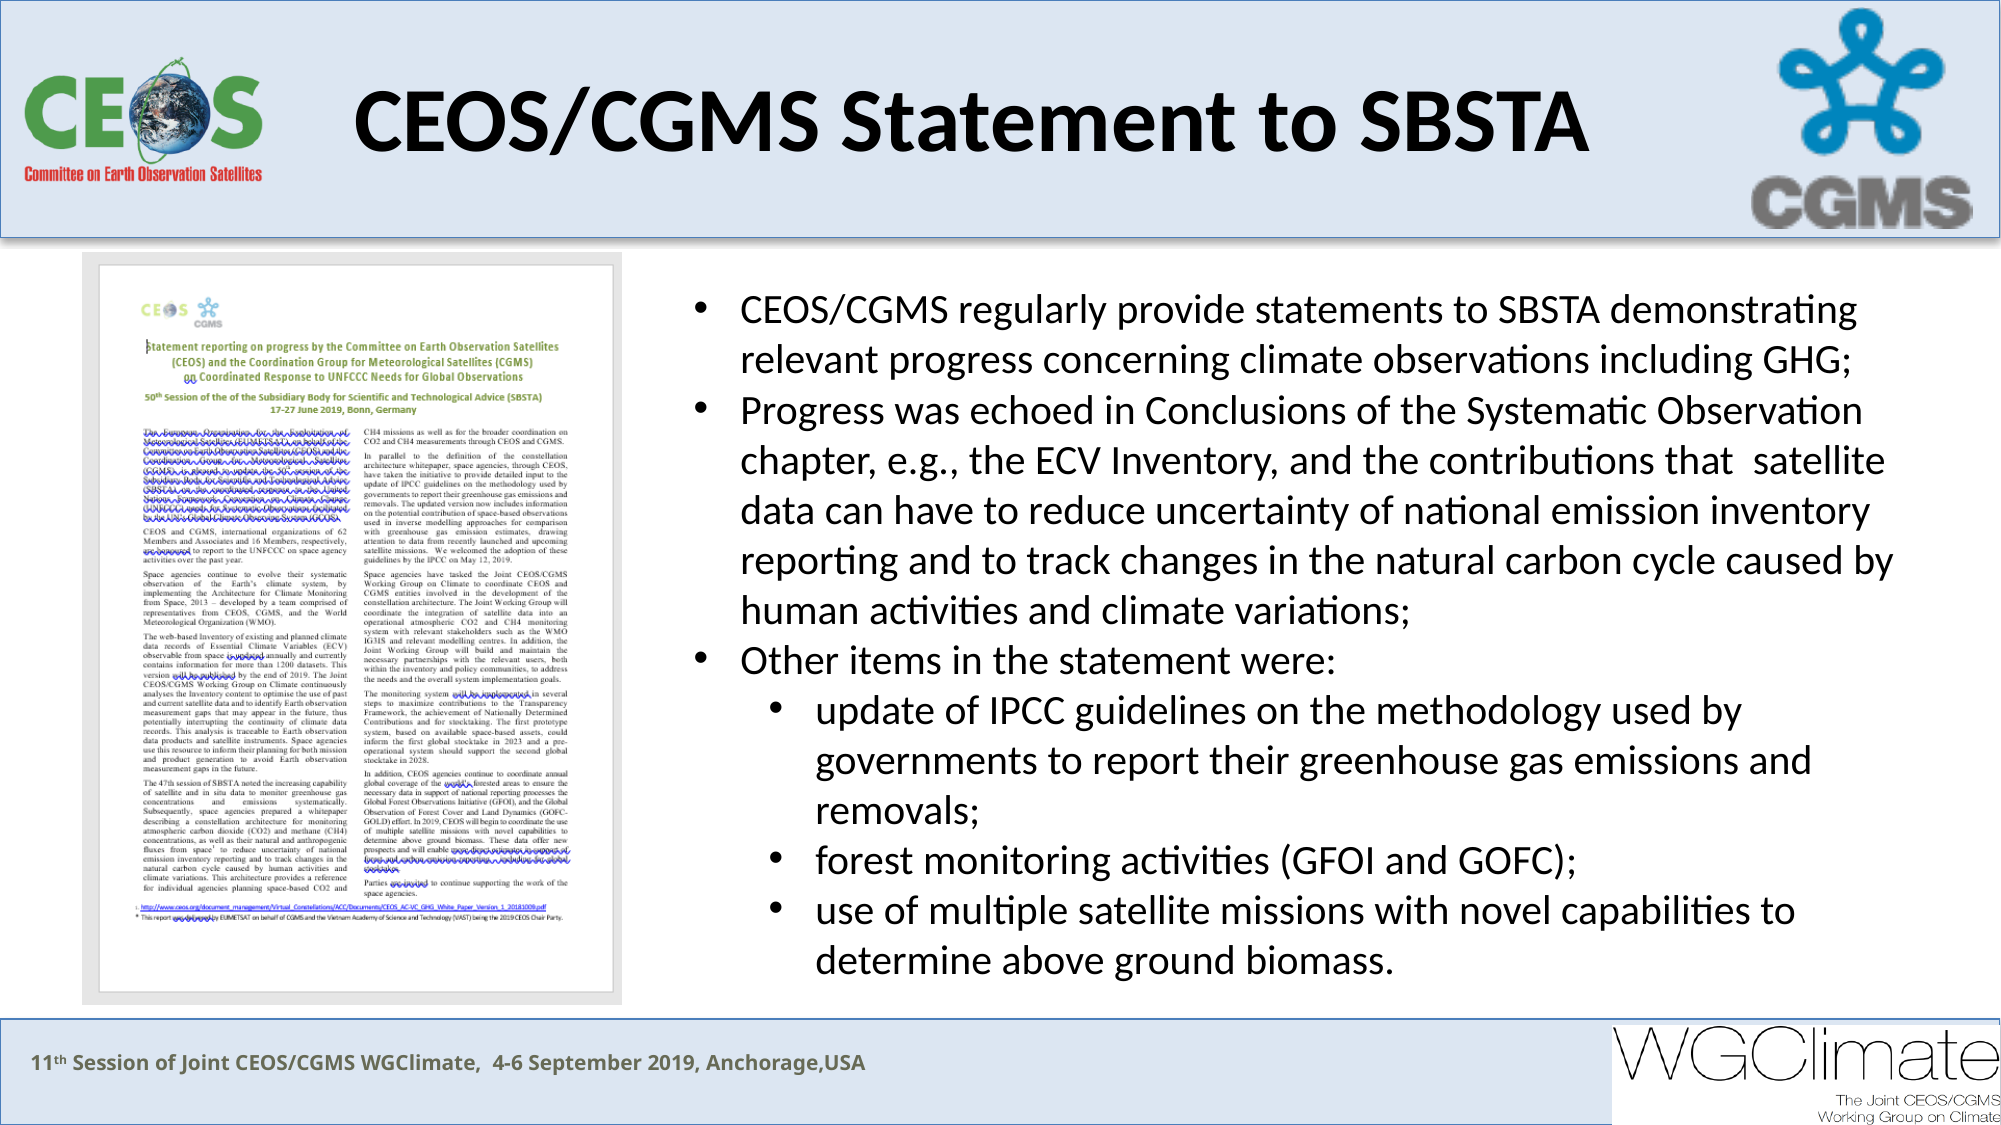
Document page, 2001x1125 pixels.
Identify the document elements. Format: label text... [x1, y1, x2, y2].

picture [1612, 1025, 2001, 1125]
text_box CEOS/CGMS regularly provide statements to SBSTA demonstrating relevant progress concerning climate observations including GHG; Progress was echoed in Conclusions of the Systematic Observation chapter, e.g., the ECV Inventory, and the contributions that satellite data can have to reduce uncertainty of national emission inventory reporting and to track changes in the natural carbon cycle caused by human activities and climate variations; Other items in the statement were: update of IPCC guidelines on the methodology used by governments to report their greenhouse gas emissions and removals; forest monitoring activities (GFOI and GOFC); use of multiple satellite missions with novel capabilities to determine above ground biomass. [678, 274, 1960, 990]
picture [1, 33, 285, 204]
picture [1751, 7, 1973, 229]
picture [82, 252, 622, 1005]
text_box CEOS/CGMS Statement to SBSTA [299, 20, 1667, 209]
